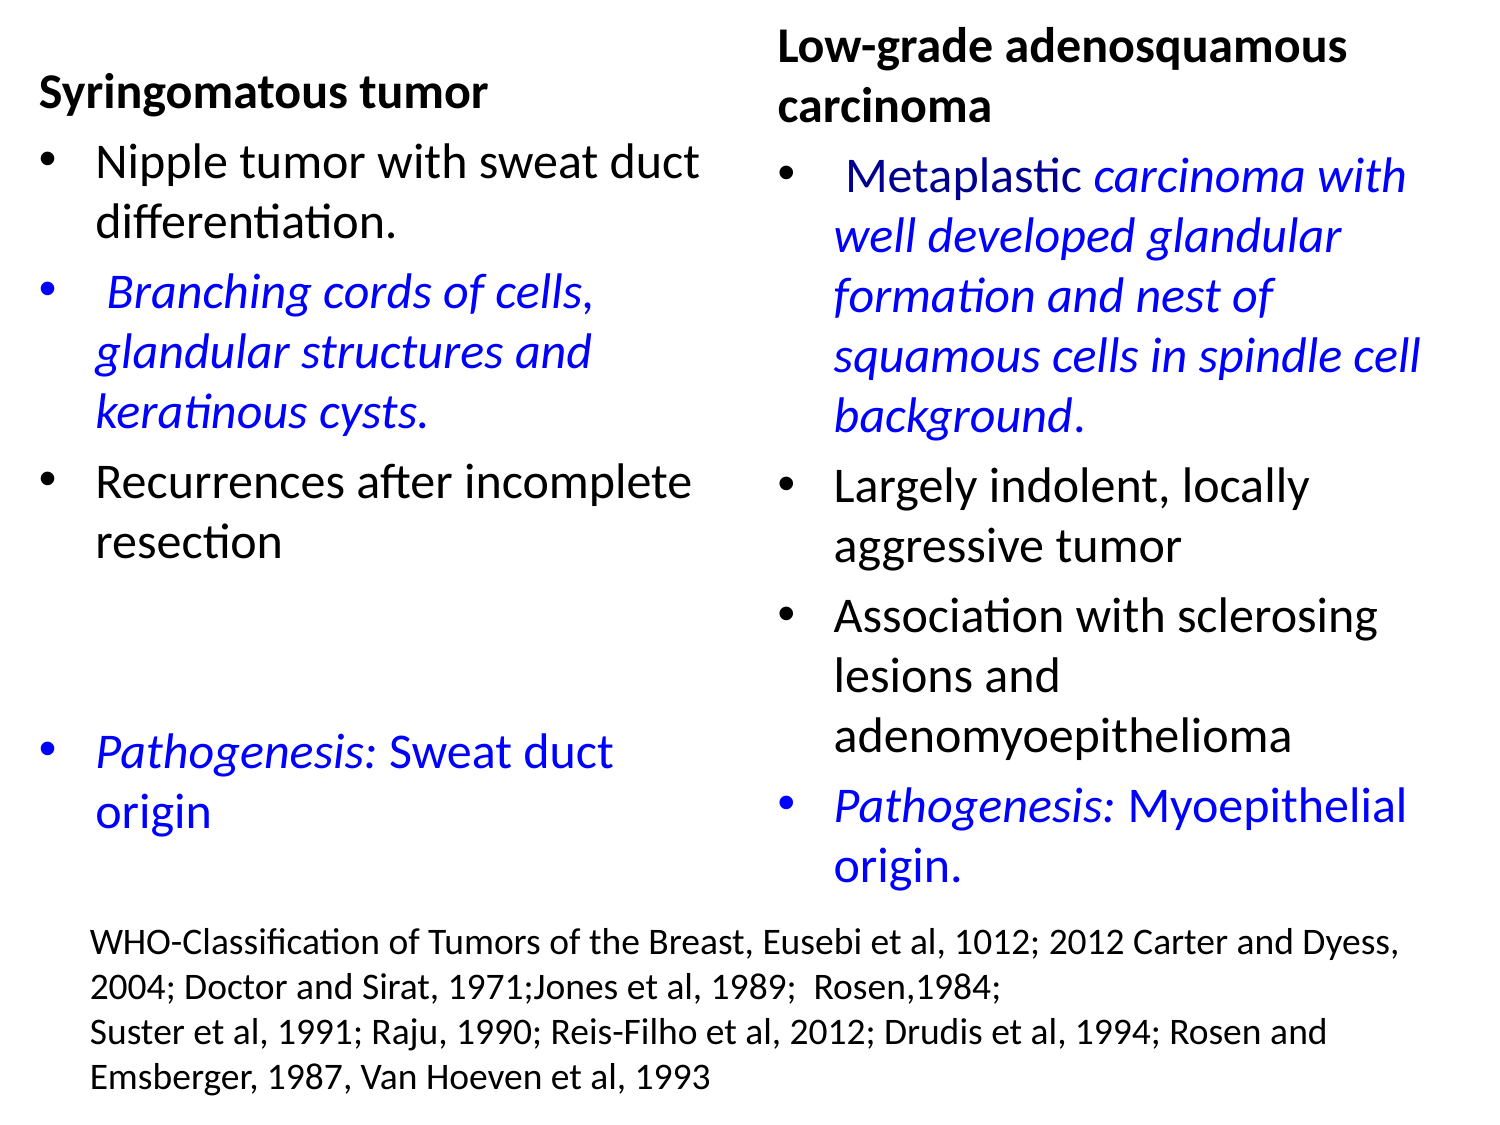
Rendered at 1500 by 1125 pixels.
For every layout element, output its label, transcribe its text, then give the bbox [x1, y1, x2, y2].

list Low-grade adenosquamous carcinoma Metaplastic carcinoma with well developed glandular formation and nest of squamous cells in spindle cell background. Largely indolent, locally aggressive tumor Association with sclerosing lesions and adenomyoepithelioma Pathogenesis: Myoepithelial origin. [762, 5, 1477, 914]
list Syringomatous tumor Nipple tumor with sweat duct differentiation. Branching cords of cells, glandular structures and keratinous cysts. Recurrences after incomplete resection Pathogenesis: Sweat duct origin [24, 50, 738, 908]
text_box WHO-Classification of Tumors of the Breast, Eusebi et al, 1012; 2012 Carter and Dyess, 2004; Doctor and Sirat, 1971;Jones et al, 1989; Rosen,1984; Suster et al, 1991; Raju, 1990; Reis-Filho et al, 2012; Drudis et al, 1994; Rosen and Emsberger, 1987, Van Hoeven et al, 1993 [74, 909, 1425, 1105]
